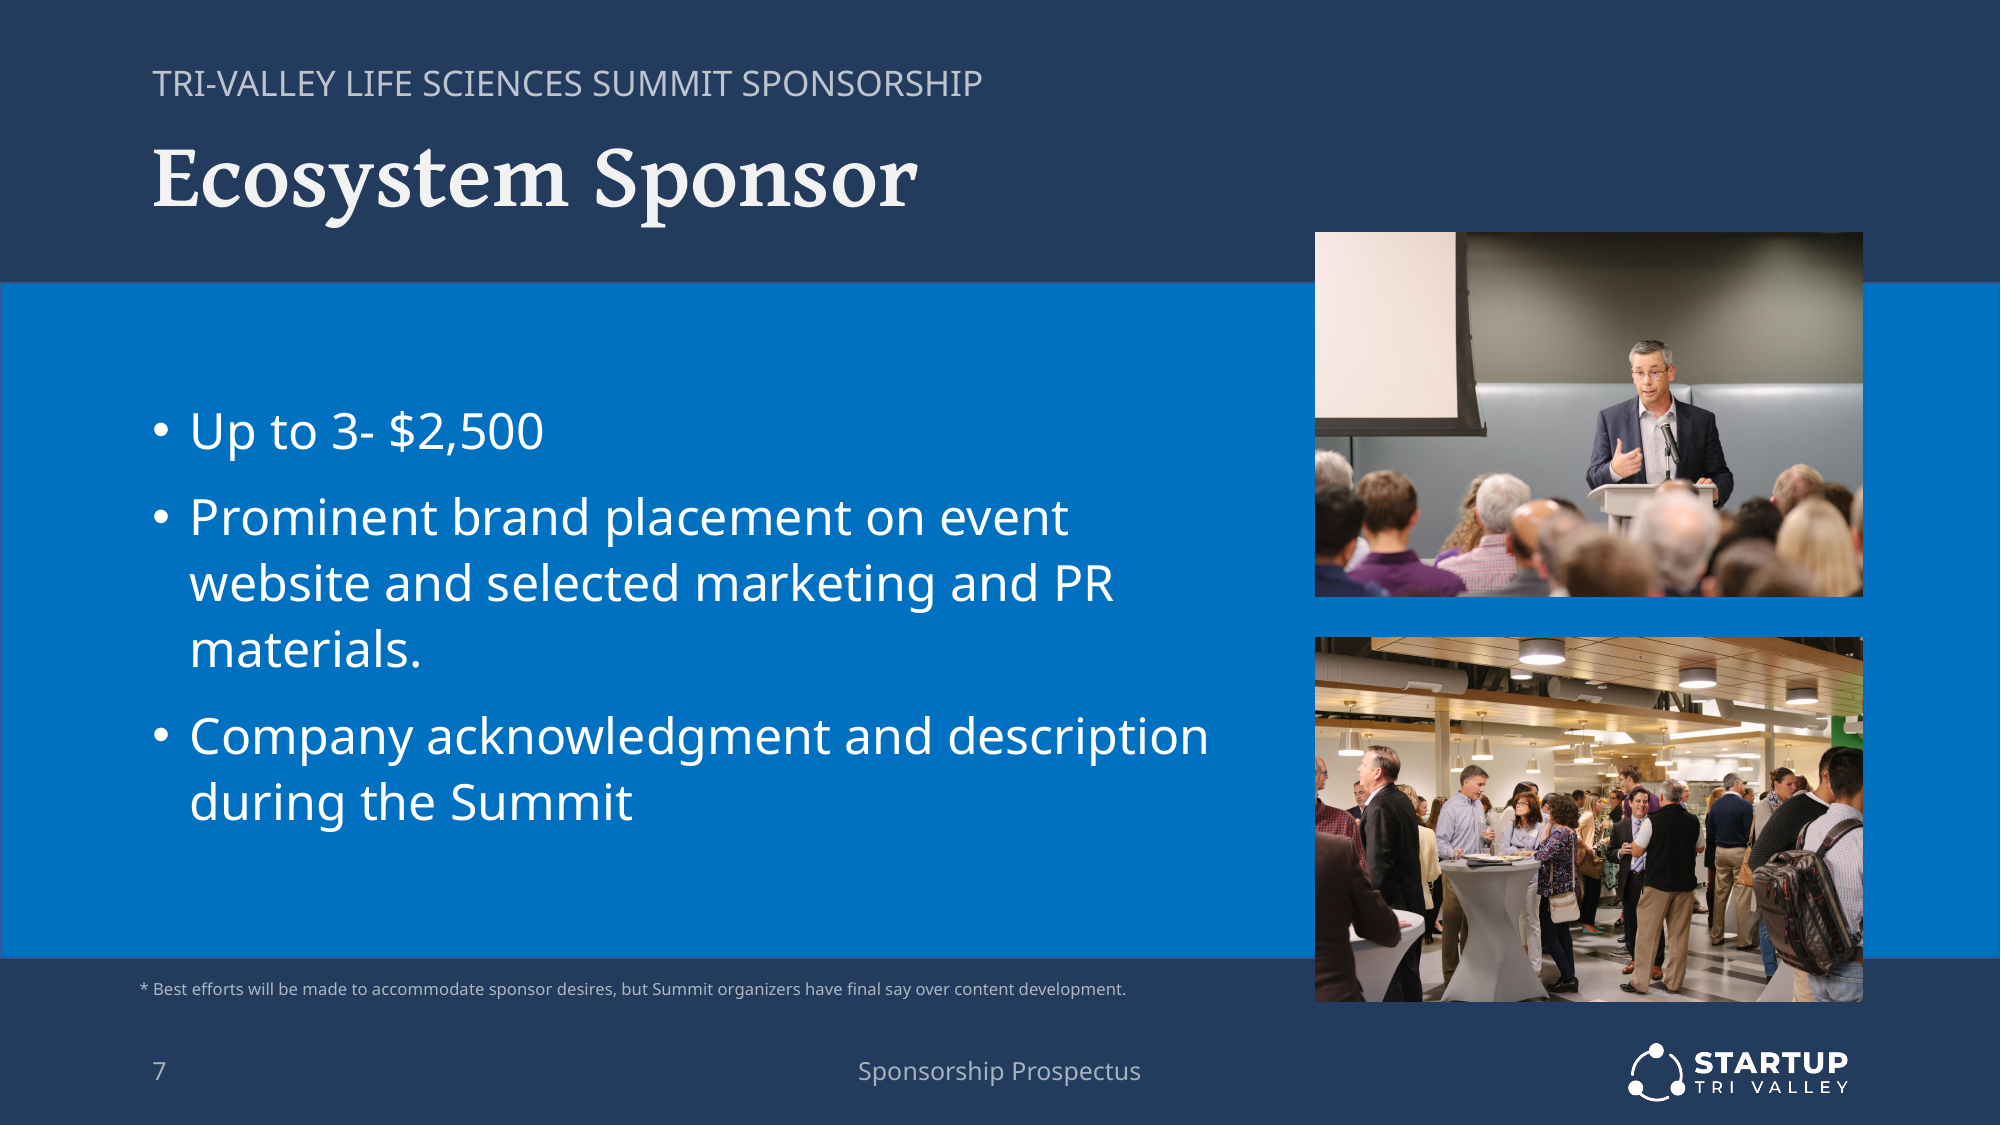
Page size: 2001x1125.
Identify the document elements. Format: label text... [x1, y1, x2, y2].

list Up to 3- $2,500 Prominent brand placement on event website and selected marketing and PR materials. Company acknowledgment and description during the Summit [137, 295, 1259, 929]
picture [1315, 232, 1863, 597]
text_box [0, 282, 2000, 959]
picture [1628, 1043, 1855, 1102]
text_box * Best efforts will be made to accommodate sponsor desires, but Summit organizers have final say over content development. [137, 976, 1303, 1001]
picture [1315, 637, 1863, 1002]
footer Sponsorship Prospectus [662, 1042, 1338, 1103]
title Ecosystem Sponsor [137, 112, 1863, 243]
slide_number 6 [137, 1042, 588, 1103]
list TRI-VALLEY LIFE SCIENCES SUMMIT SPONSORSHIP [137, 58, 1863, 112]
